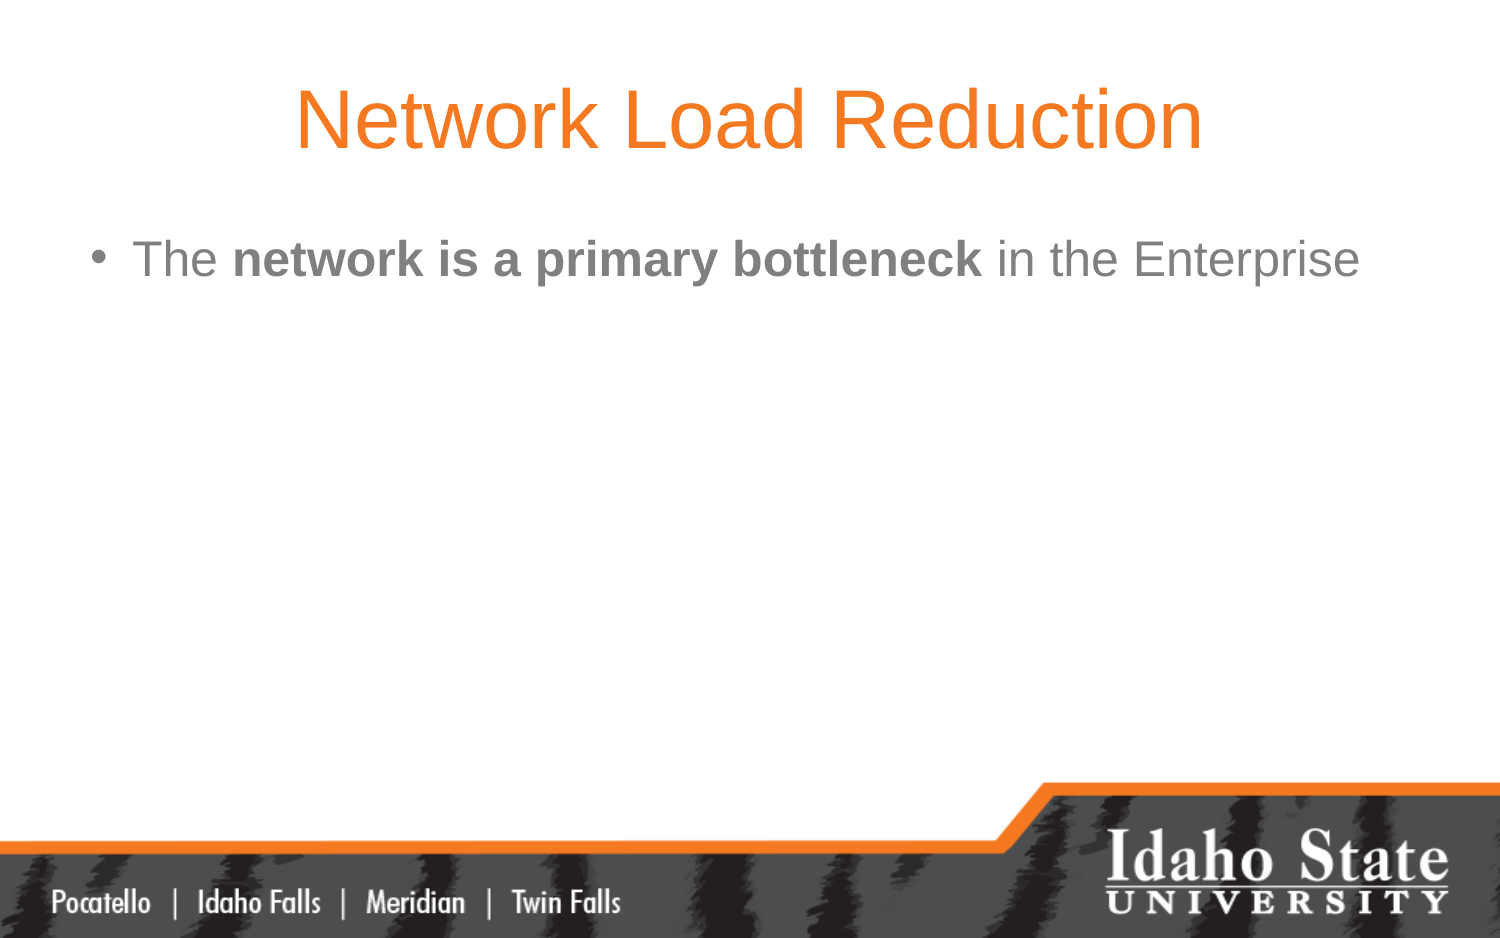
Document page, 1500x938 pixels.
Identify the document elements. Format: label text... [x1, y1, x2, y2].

title Network Load Reduction [74, 37, 1426, 195]
picture [0, 0, 1500, 938]
list The network is a primary bottleneck in the Enterprise [74, 218, 1426, 838]
